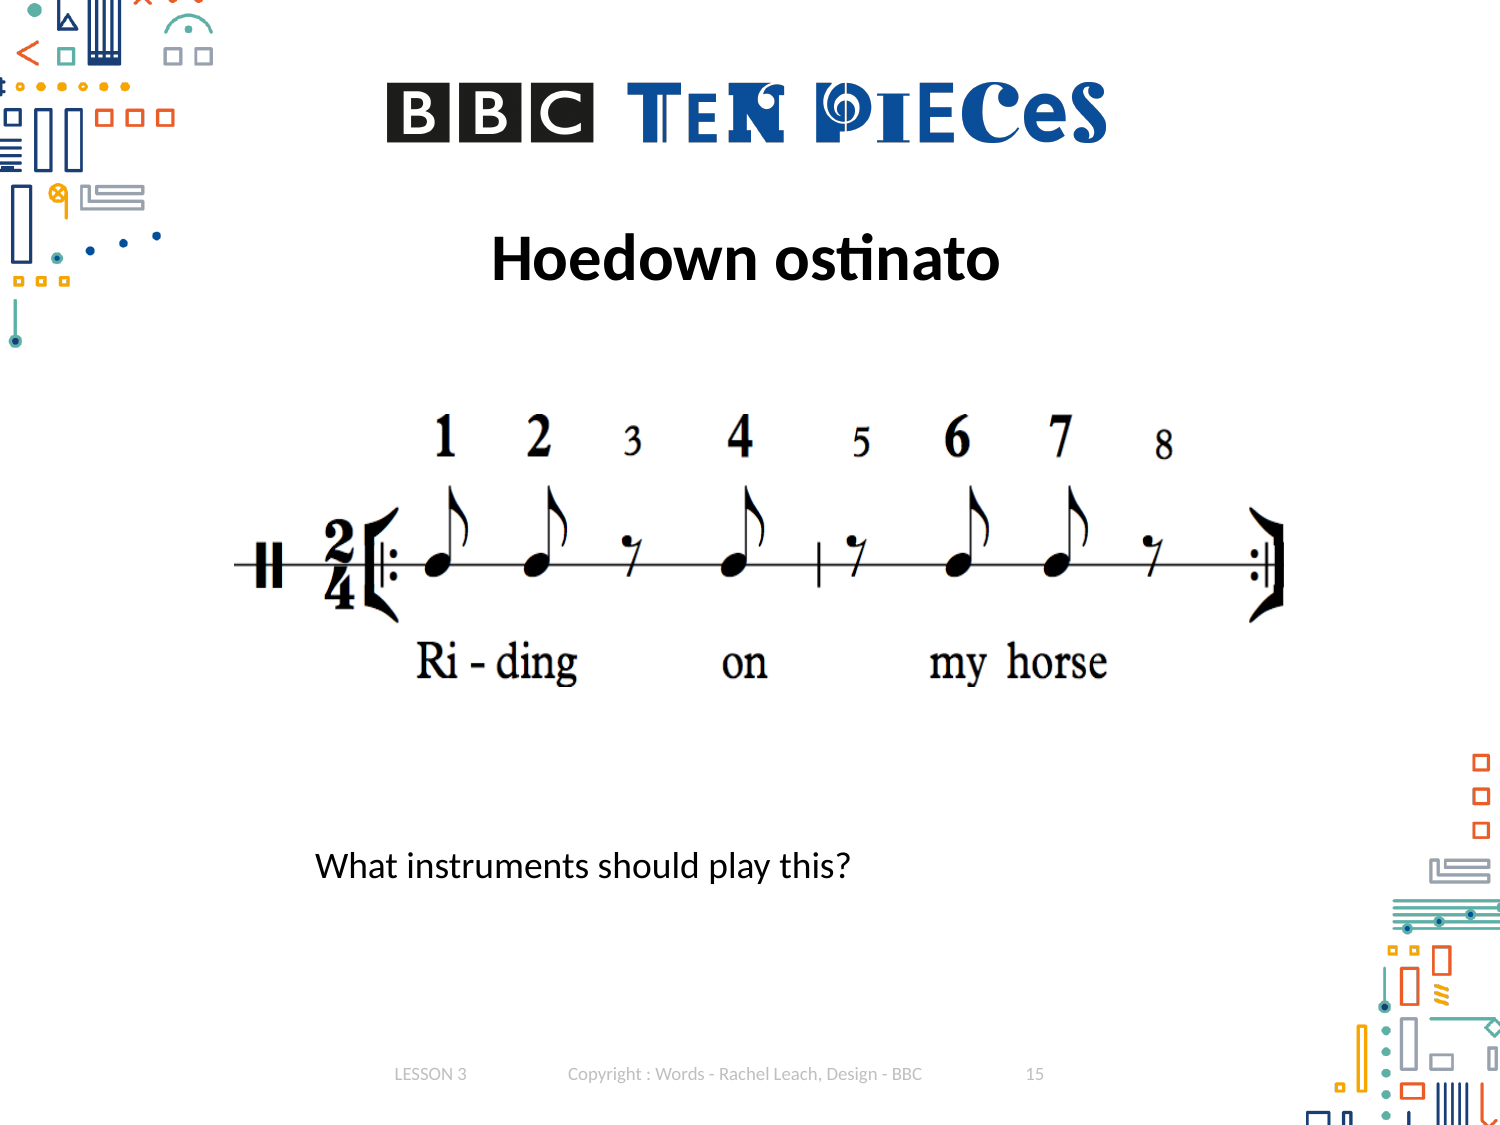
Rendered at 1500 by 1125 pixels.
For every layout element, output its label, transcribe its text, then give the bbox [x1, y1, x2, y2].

footer Copyright : Words - Rachel Leach, Design - BBC [507, 1042, 983, 1103]
picture [234, 414, 1285, 688]
title Hoedown ostinato [171, 185, 1322, 324]
picture [387, 82, 1106, 143]
slide_number 15 [1010, 1042, 1322, 1103]
slide_number LESSON 3 [171, 1042, 482, 1103]
text_box What instruments should play this? [119, 833, 1049, 894]
